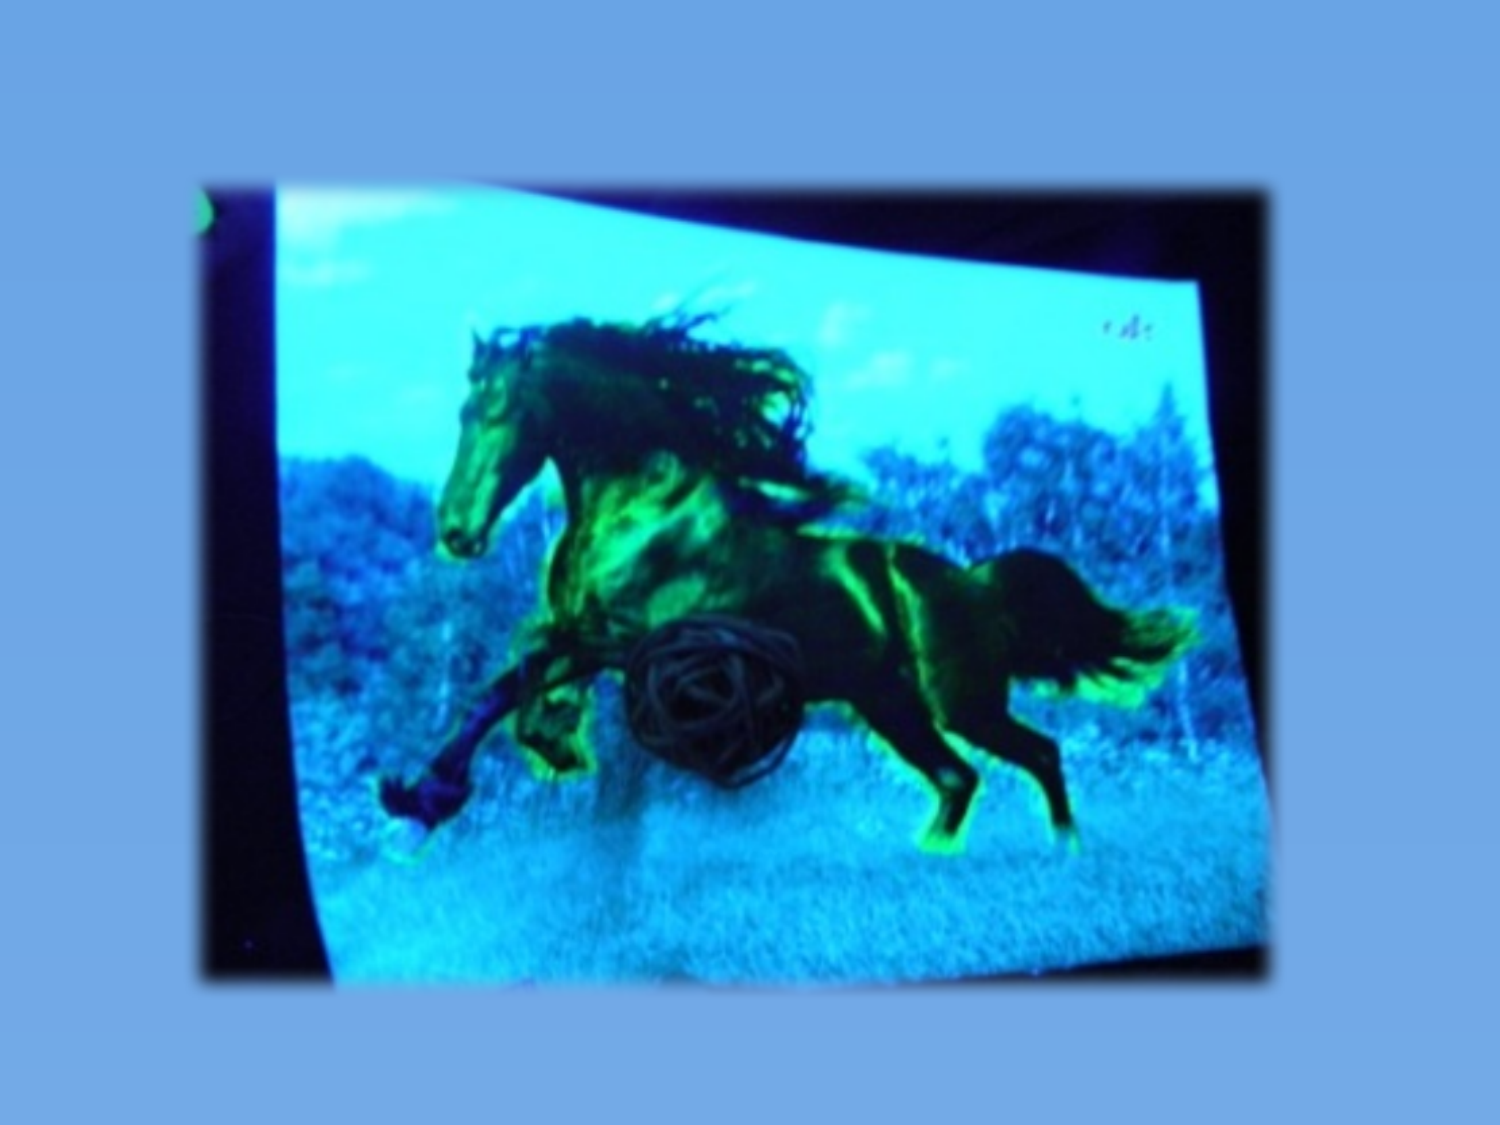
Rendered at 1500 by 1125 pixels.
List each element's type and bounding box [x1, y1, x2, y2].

picture [182, 172, 1287, 1000]
